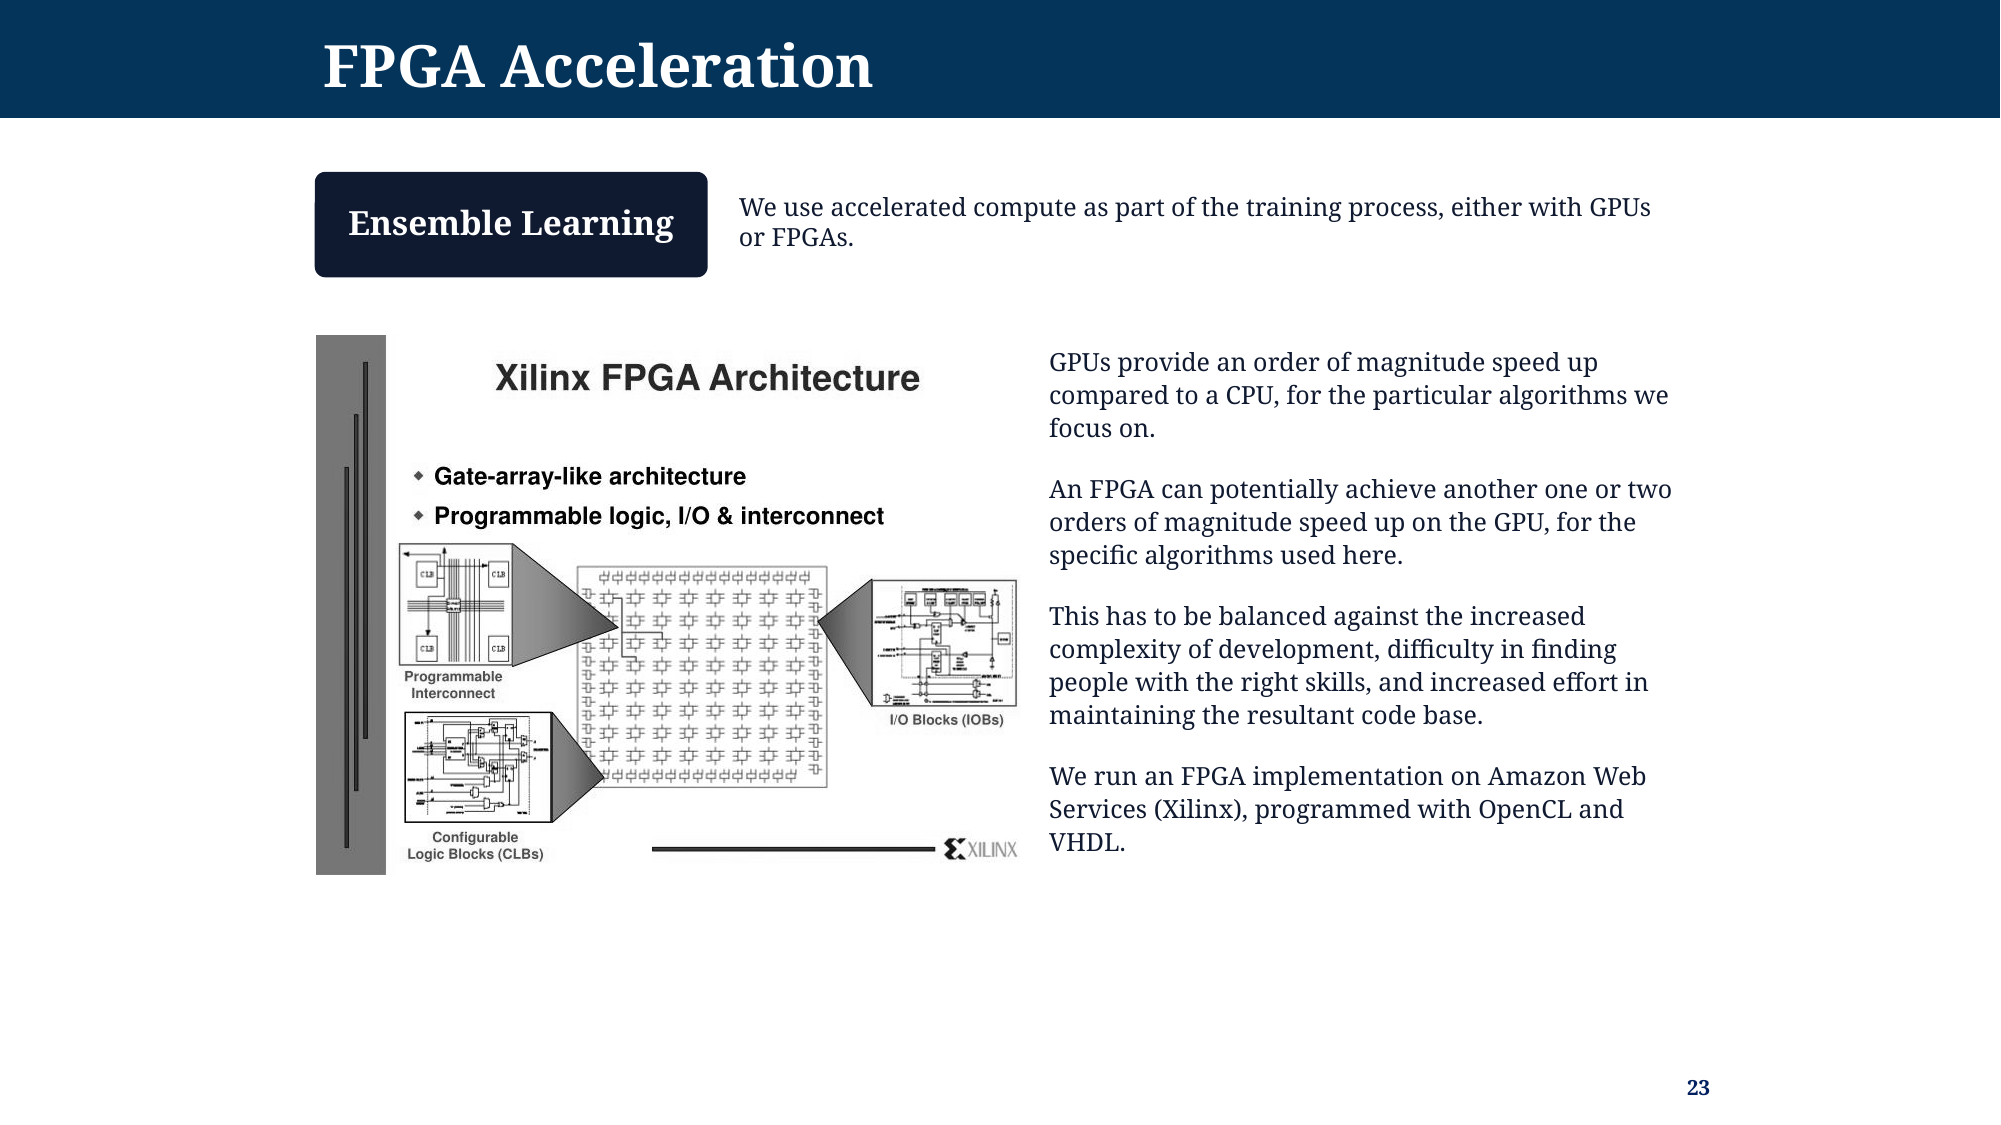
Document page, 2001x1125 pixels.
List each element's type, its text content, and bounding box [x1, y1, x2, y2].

picture [315, 335, 1035, 875]
text_box We use accelerated compute as part of the training process, either with GPUs or FPGAs. [724, 184, 1686, 259]
slide_number 23 [1377, 1066, 1726, 1098]
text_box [314, 171, 708, 278]
text_box FPGA Acceleration [308, 21, 1395, 107]
text_box GPUs provide an order of magnitude speed up compared to a CPU, for the particular algorithms we focus on. An FPGA can potentially achieve another one or two orders of magnitude speed up on the GPU, for the specific algorithms used here. This has to be balanced against the increased complexity of development, difficulty in finding people with the right skills, and increased effort in maintaining the resultant code base. We run an FPGA implementation on Amazon Web Services (Xilinx), programmed with OpenCL and VHDL. [1036, 336, 1692, 828]
